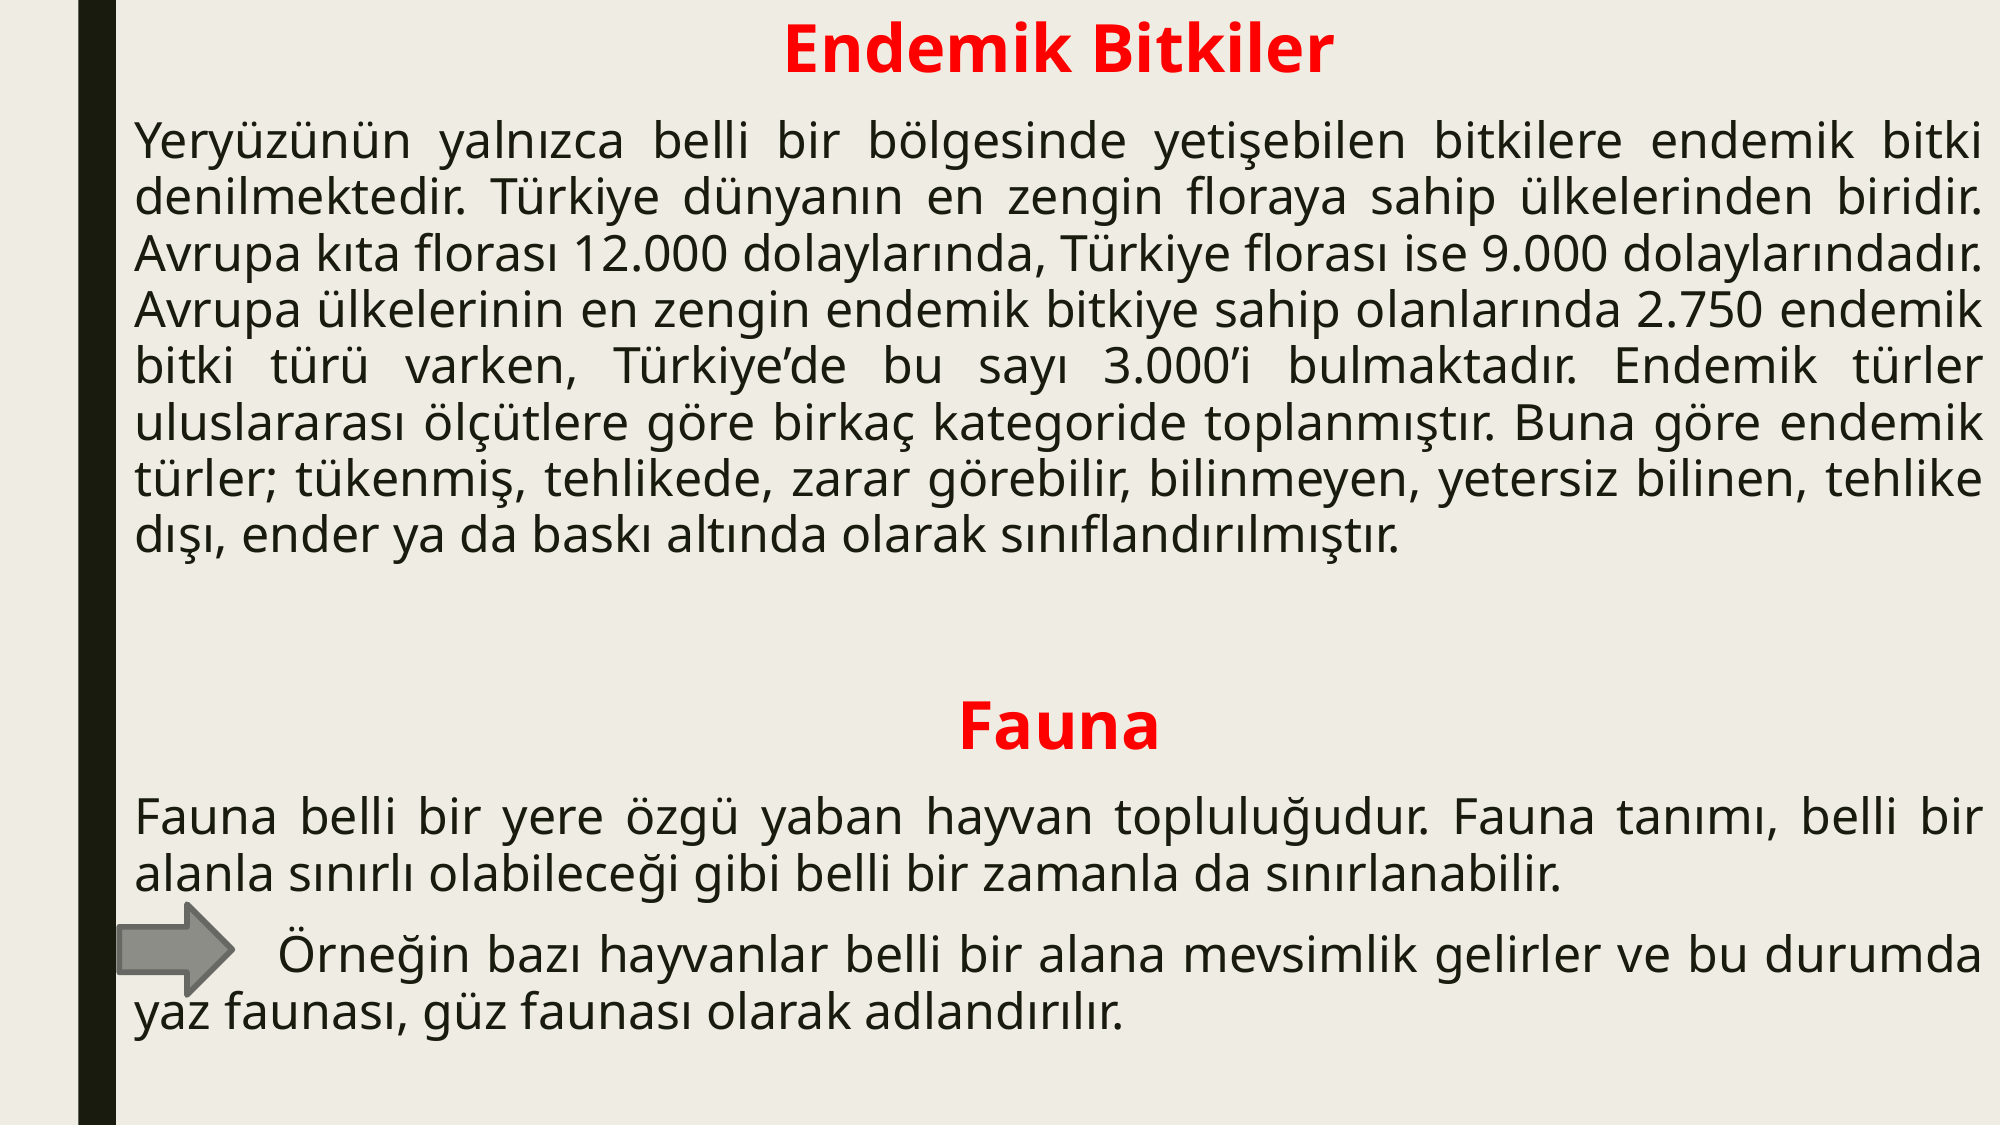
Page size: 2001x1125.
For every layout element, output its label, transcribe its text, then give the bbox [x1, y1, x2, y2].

text_box [116, 901, 236, 998]
list Endemik Bitkiler Yeryüzünün yalnızca belli bir bölgesinde yetişebilen bitkilere endemik bitki denilmektedir. Türkiye dünyanın en zengin floraya sahip ülkelerinden biridir. Avrupa kıta florası 12.000 dolaylarında, Türkiye florası ise 9.000 dolaylarındadır. Avrupa ülkelerinin en zengin endemik bitkiye sahip olanlarında 2.750 endemik bitki türü varken, Türkiye’de bu sayı 3.000’i bulmaktadır. Endemik türler uluslararası ölçütlere göre birkaç kategoride toplanmıştır. Buna göre endemik türler; tükenmiş, tehlikede, zarar görebilir, bilinmeyen, yetersiz bilinen, tehlike dışı, ender ya da baskı altında olarak sınıflandırılmıştır. Fauna Fauna belli bir yere özgü yaban hayvan topluluğudur. Fauna tanımı, belli bir alanla sınırlı olabileceği gibi belli bir zamanla da sınırlanabilir. Örneğin bazı hayvanlar belli bir alana mevsimlik gelirler ve bu durumda yaz faunası, güz faunası olarak adlandırılır. [119, 5, 2000, 1125]
